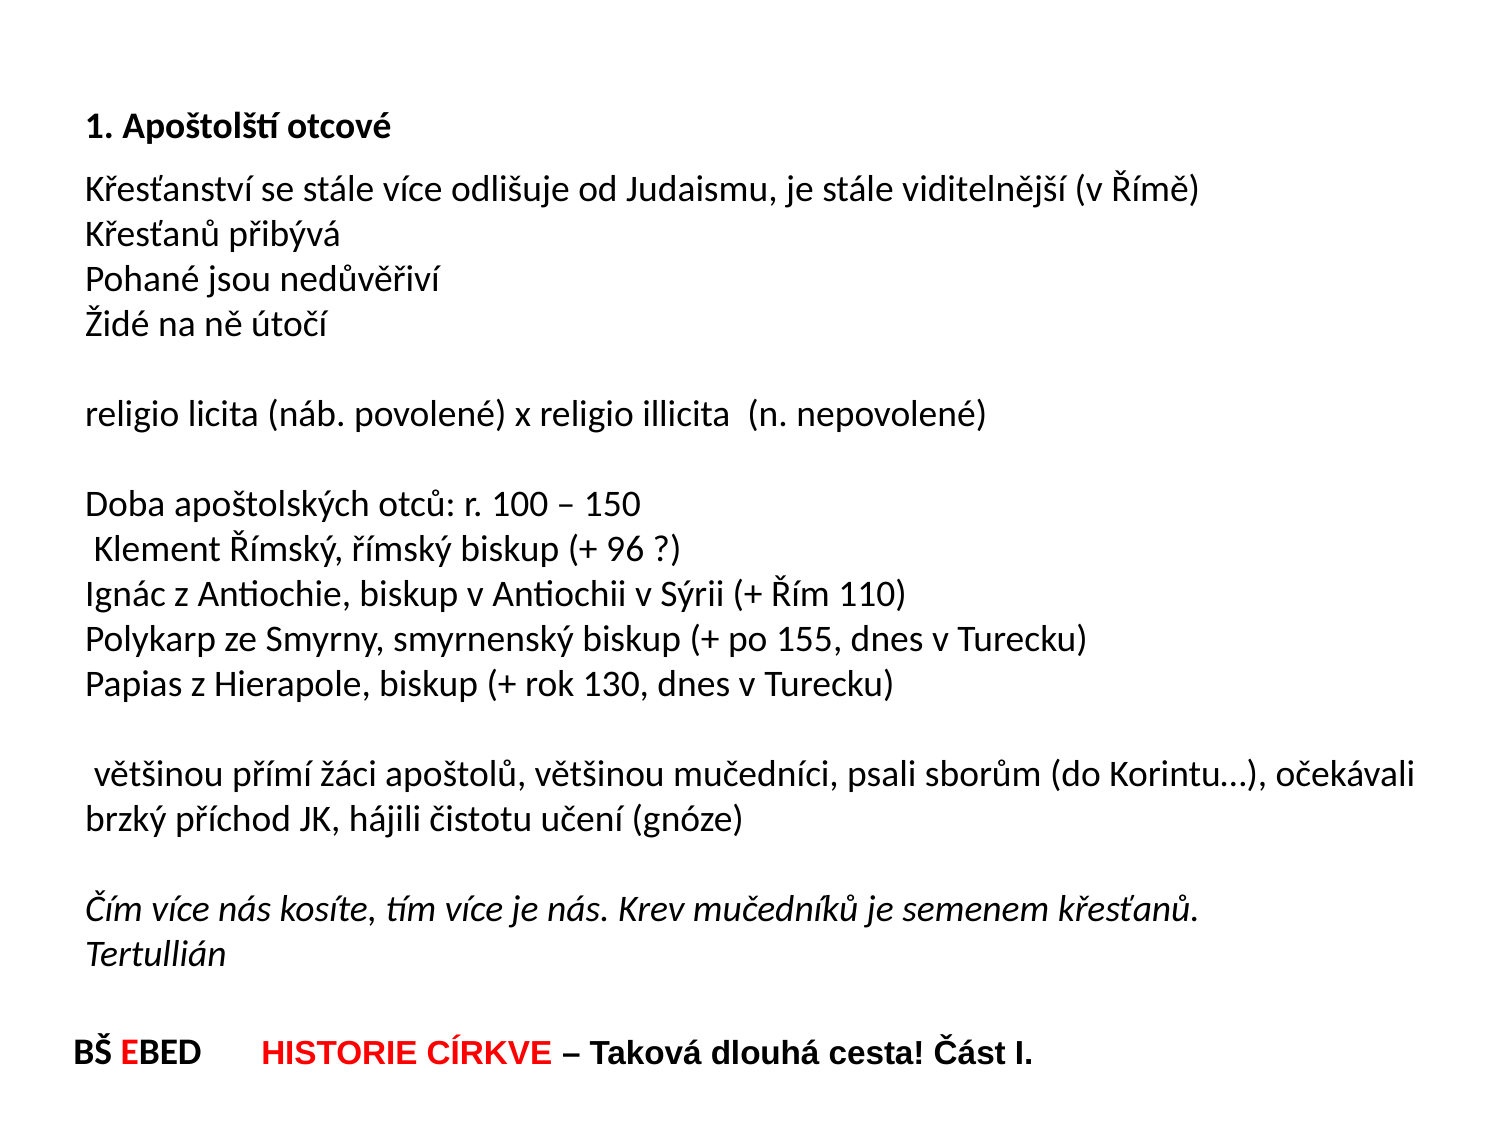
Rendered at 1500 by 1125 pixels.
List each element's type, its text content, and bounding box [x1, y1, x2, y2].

text_box BŠ EBED HISTORIE CÍRKVE – Taková dlouhá cesta! Část I. [58, 1019, 1149, 1080]
text_box Křesťanství se stále více odlišuje od Judaismu, je stále viditelnější (v Římě) Křesťanů přibývá Pohané jsou nedůvěřiví Židé na ně útočí religio licita (náb. povolené) x religio illicita (n. nepovolené) Doba apoštolských otců: r. 100 – 150 Klement Římský, římský biskup (+ 96 ?) Ignác z Antiochie, biskup v Antiochii v Sýrii (+ Řím 110) Polykarp ze Smyrny, smyrnenský biskup (+ po 155, dnes v Turecku) Papias z Hierapole, biskup (+ rok 130, dnes v Turecku) většinou přímí žáci apoštolů, většinou mučedníci, psali sborům (do Korintu…), očekávali brzký příchod JK, hájili čistotu učení (gnóze) Čím více nás kosíte, tím více je nás. Krev mučedníků je semenem křesťanů. Tertullián [70, 156, 1454, 982]
text_box 1. Apoštolští otcové [70, 93, 1161, 154]
